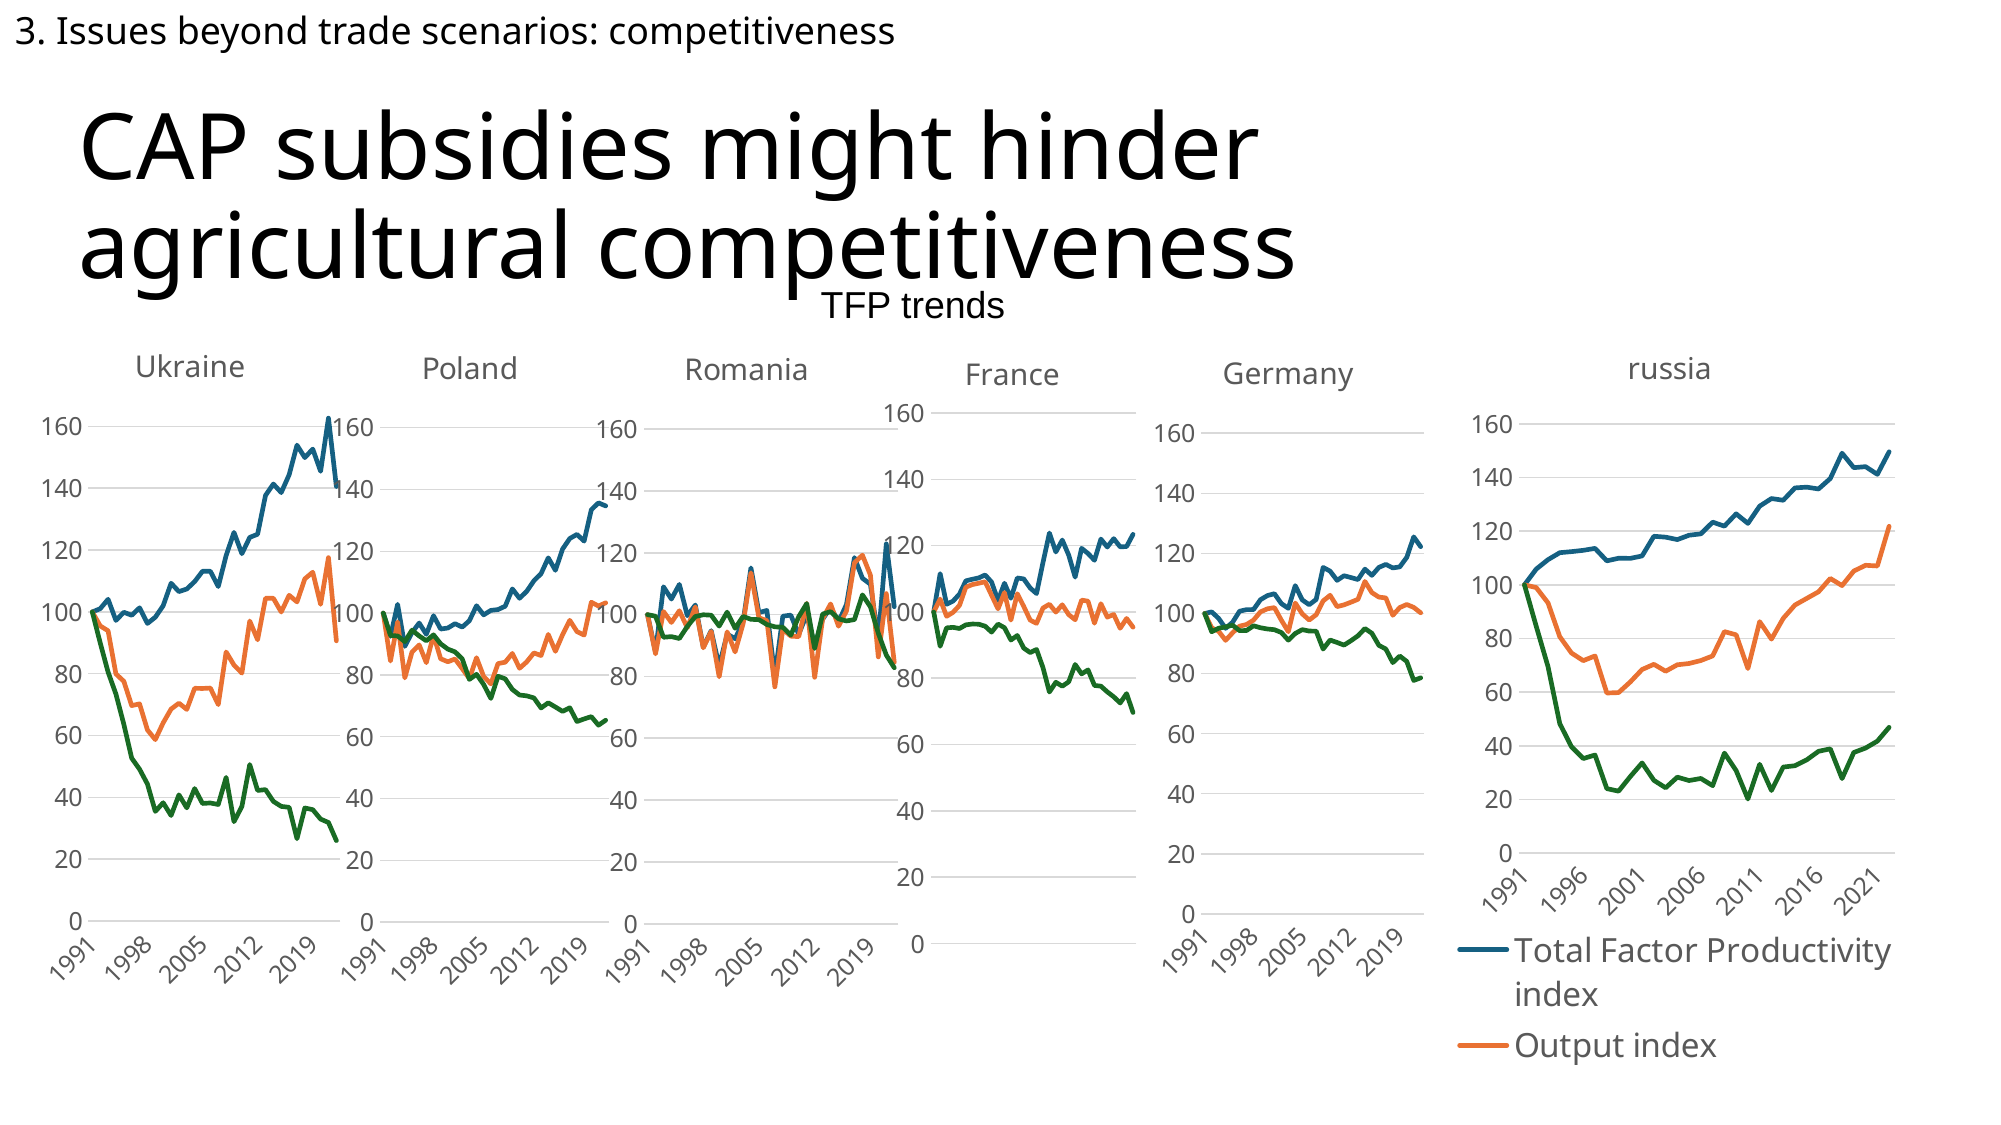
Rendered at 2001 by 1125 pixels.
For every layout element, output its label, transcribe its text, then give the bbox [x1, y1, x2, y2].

chart [33, 315, 1941, 1098]
text_box 3. Issues beyond trade scenarios: competitiveness [0, 0, 1000, 60]
title CAP subsidies might hinder agricultural competitiveness [63, 91, 1789, 309]
text_box TFP trends [805, 274, 2000, 334]
